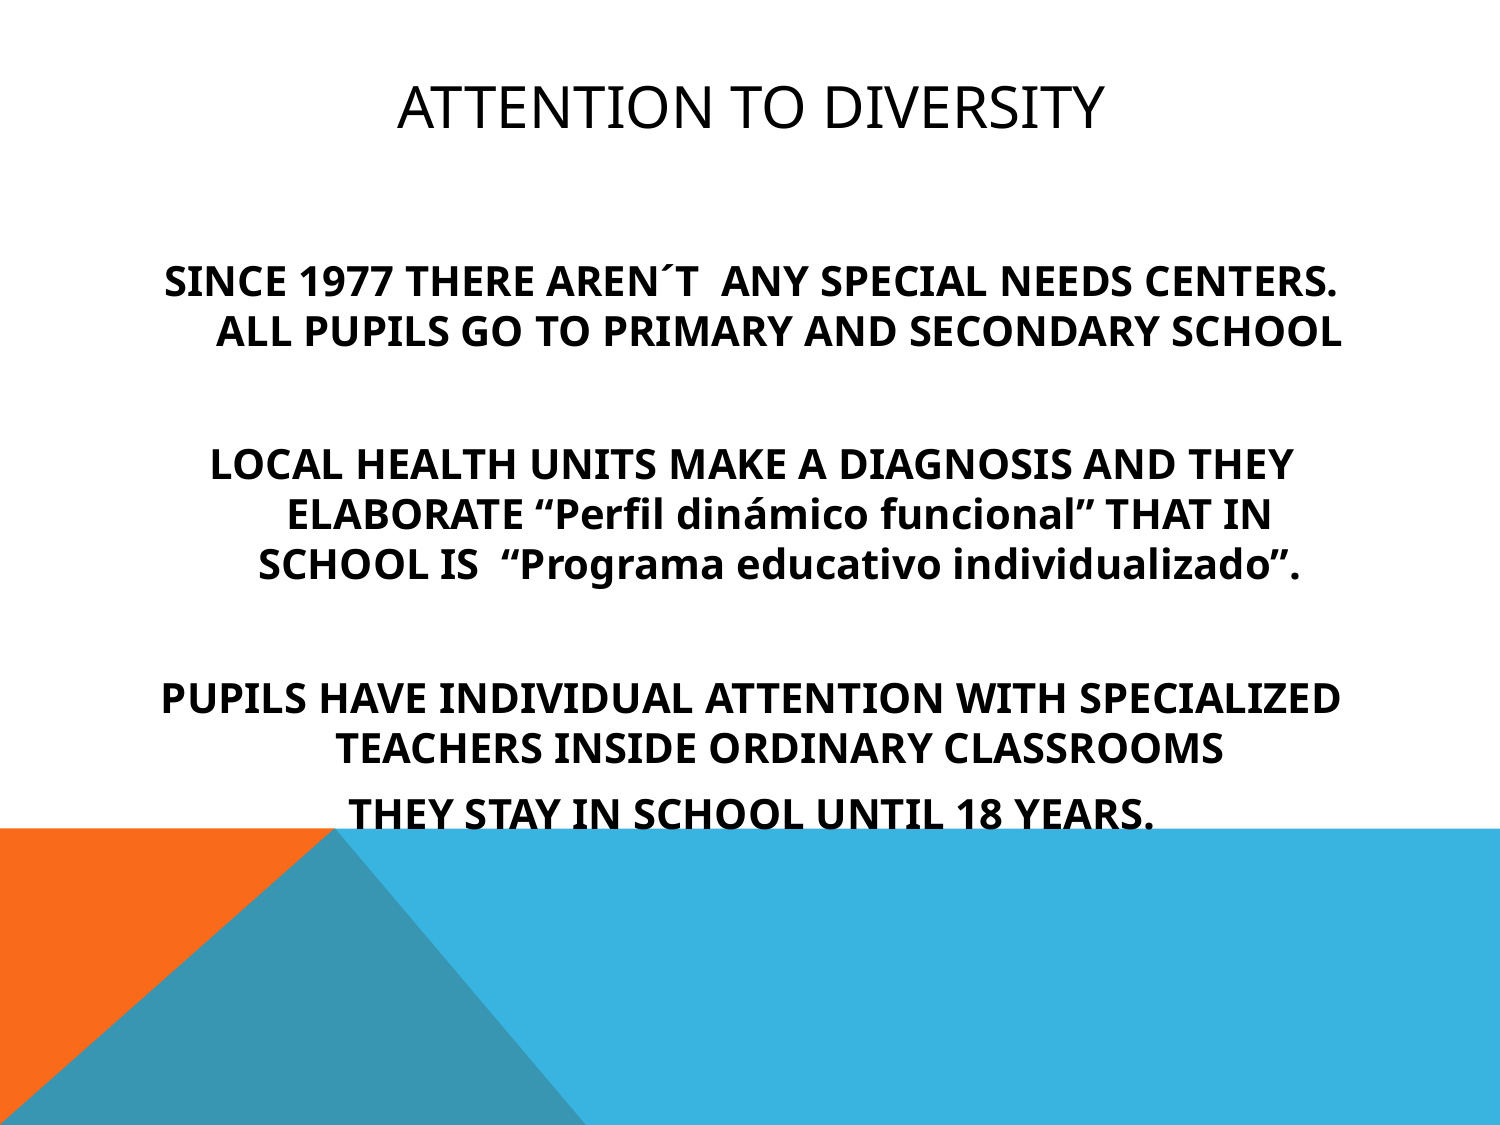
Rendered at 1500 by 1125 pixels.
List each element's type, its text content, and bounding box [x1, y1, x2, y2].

list SINCE 1977 THERE AREN´T ANY SPECIAL NEEDS CENTERS. ALL PUPILS GO TO PRIMARY AND SECONDARY SCHOOL LOCAL HEALTH UNITS MAKE A DIAGNOSIS AND THEY ELABORATE “Perfil dinámico funcional” THAT IN SCHOOL IS “Programa educativo individualizado”. PUPILS HAVE INDIVIDUAL ATTENTION WITH SPECIALIZED TEACHERS INSIDE ORDINARY CLASSROOMS THEY STAY IN SCHOOL UNTIL 18 YEARS. [135, 180, 1369, 857]
title ATTENtION TO DIVERSITY [135, 60, 1369, 150]
